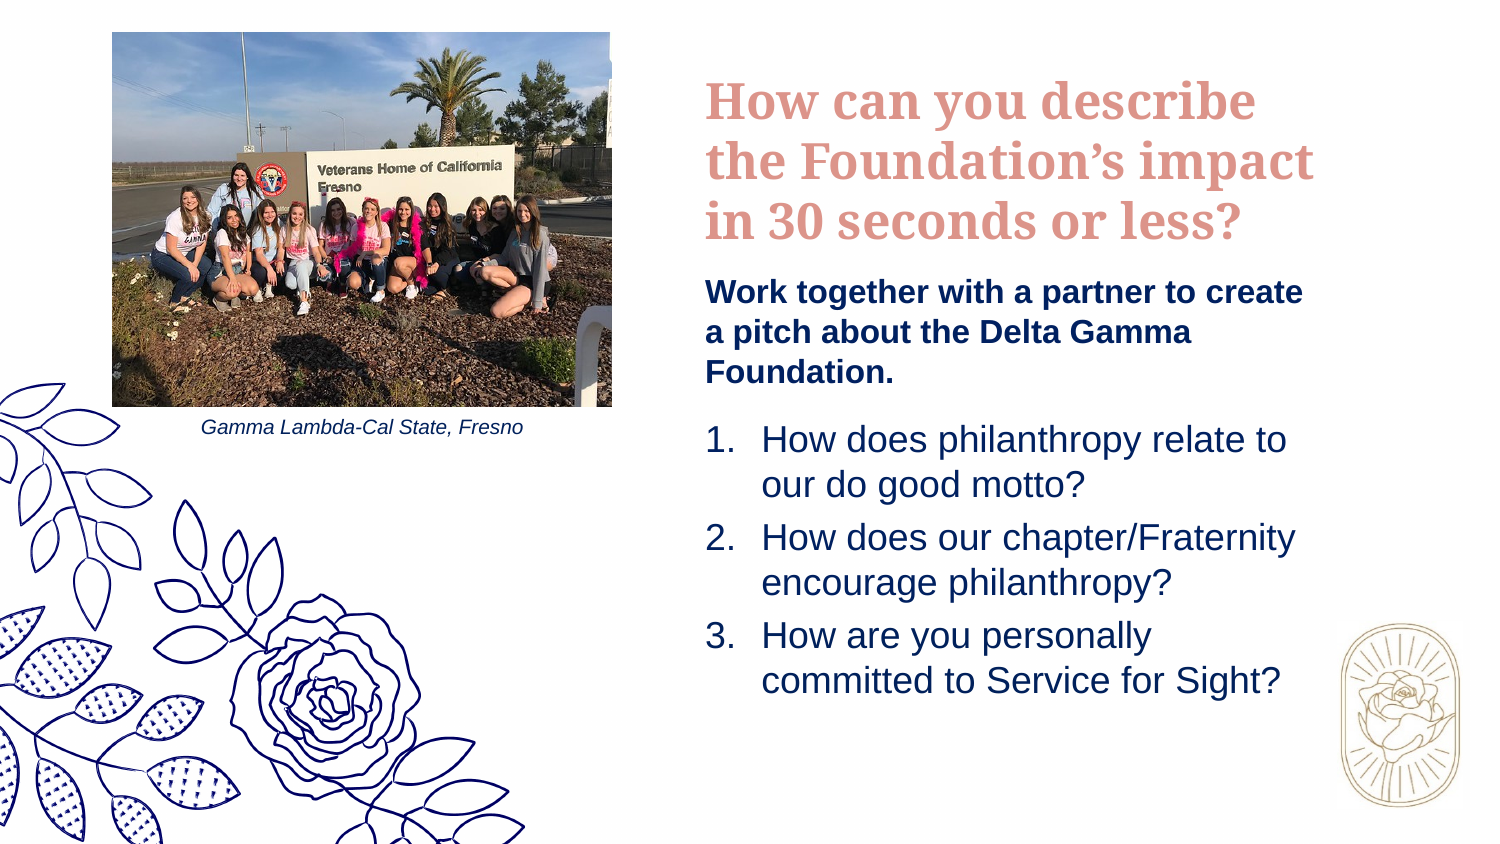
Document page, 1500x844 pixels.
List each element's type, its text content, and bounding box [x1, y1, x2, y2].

text_box Gamma Lambda-Cal State, Fresno [186, 415, 549, 447]
text_box How can you describe the Foundation’s impact in 30 seconds or less? Work together with a partner to create a pitch about the Delta Gamma Foundation. How does philanthropy relate to our do good motto? How does our chapter/Fraternity encourage philanthropy? How are you personally committed to Service for Sight? [690, 62, 1338, 709]
picture [0, 0, 1500, 844]
